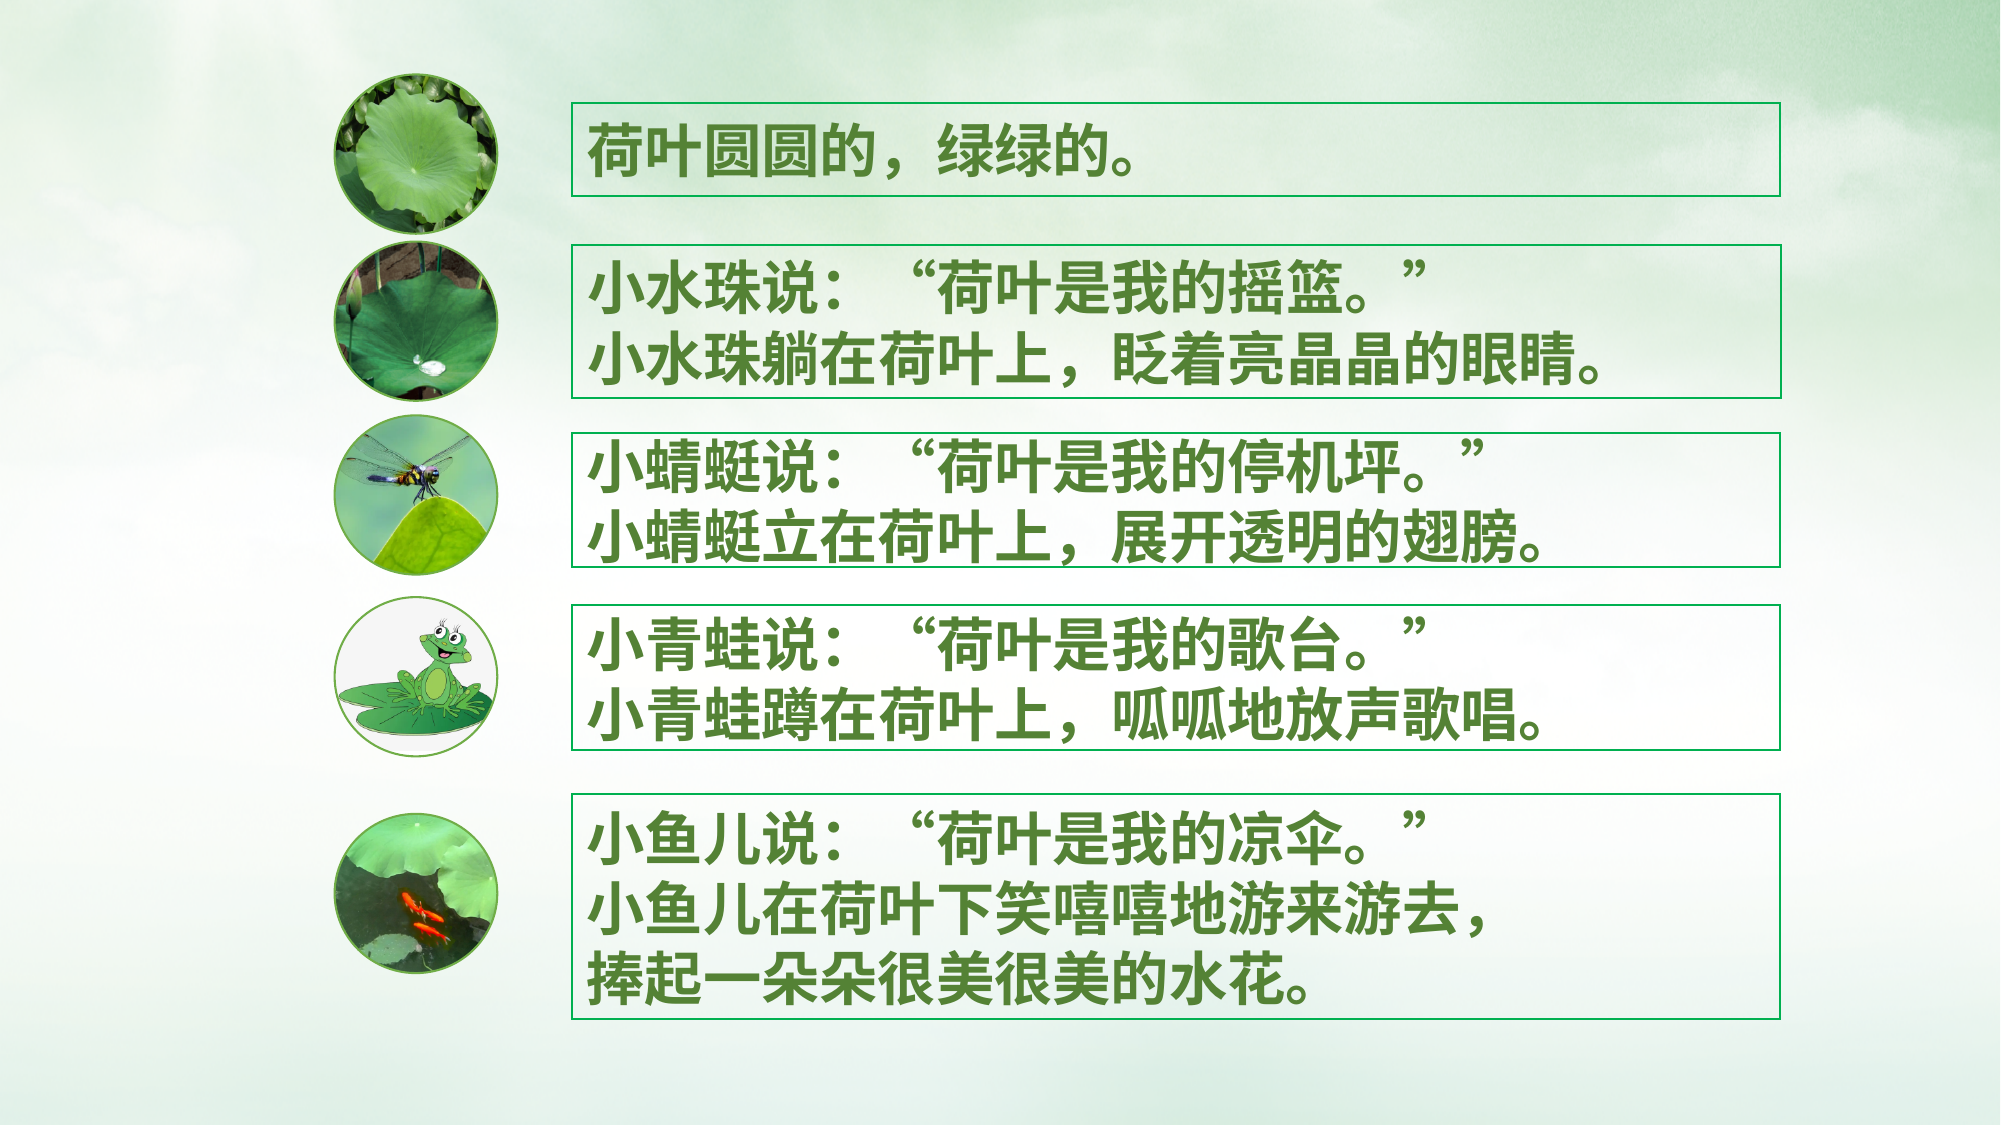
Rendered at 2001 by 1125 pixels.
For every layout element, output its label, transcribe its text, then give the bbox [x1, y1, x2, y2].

text_box 小青蛙说：“荷叶是我的歌台。” 小青蛙蹲在荷叶上，呱呱地放声歌唱。 [571, 604, 1781, 751]
text_box 荷叶圆圆的，绿绿的。 [571, 102, 1781, 197]
picture [0, 0, 2001, 1125]
text_box [333, 812, 499, 975]
text_box 小水珠说：“荷叶是我的摇篮。” 小水珠躺在荷叶上，眨着亮晶晶的眼睛。 [571, 244, 1782, 399]
text_box [333, 414, 499, 576]
text_box [333, 596, 499, 758]
text_box [333, 73, 499, 235]
text_box 小蜻蜓说：“荷叶是我的停机坪。” 小蜻蜓立在荷叶上，展开透明的翅膀。 [571, 432, 1781, 568]
text_box 小鱼儿说：“荷叶是我的凉伞。” 小鱼儿在荷叶下笑嘻嘻地游来游去， 捧起一朵朵很美很美的水花。 [571, 793, 1781, 1020]
text_box [333, 240, 499, 402]
